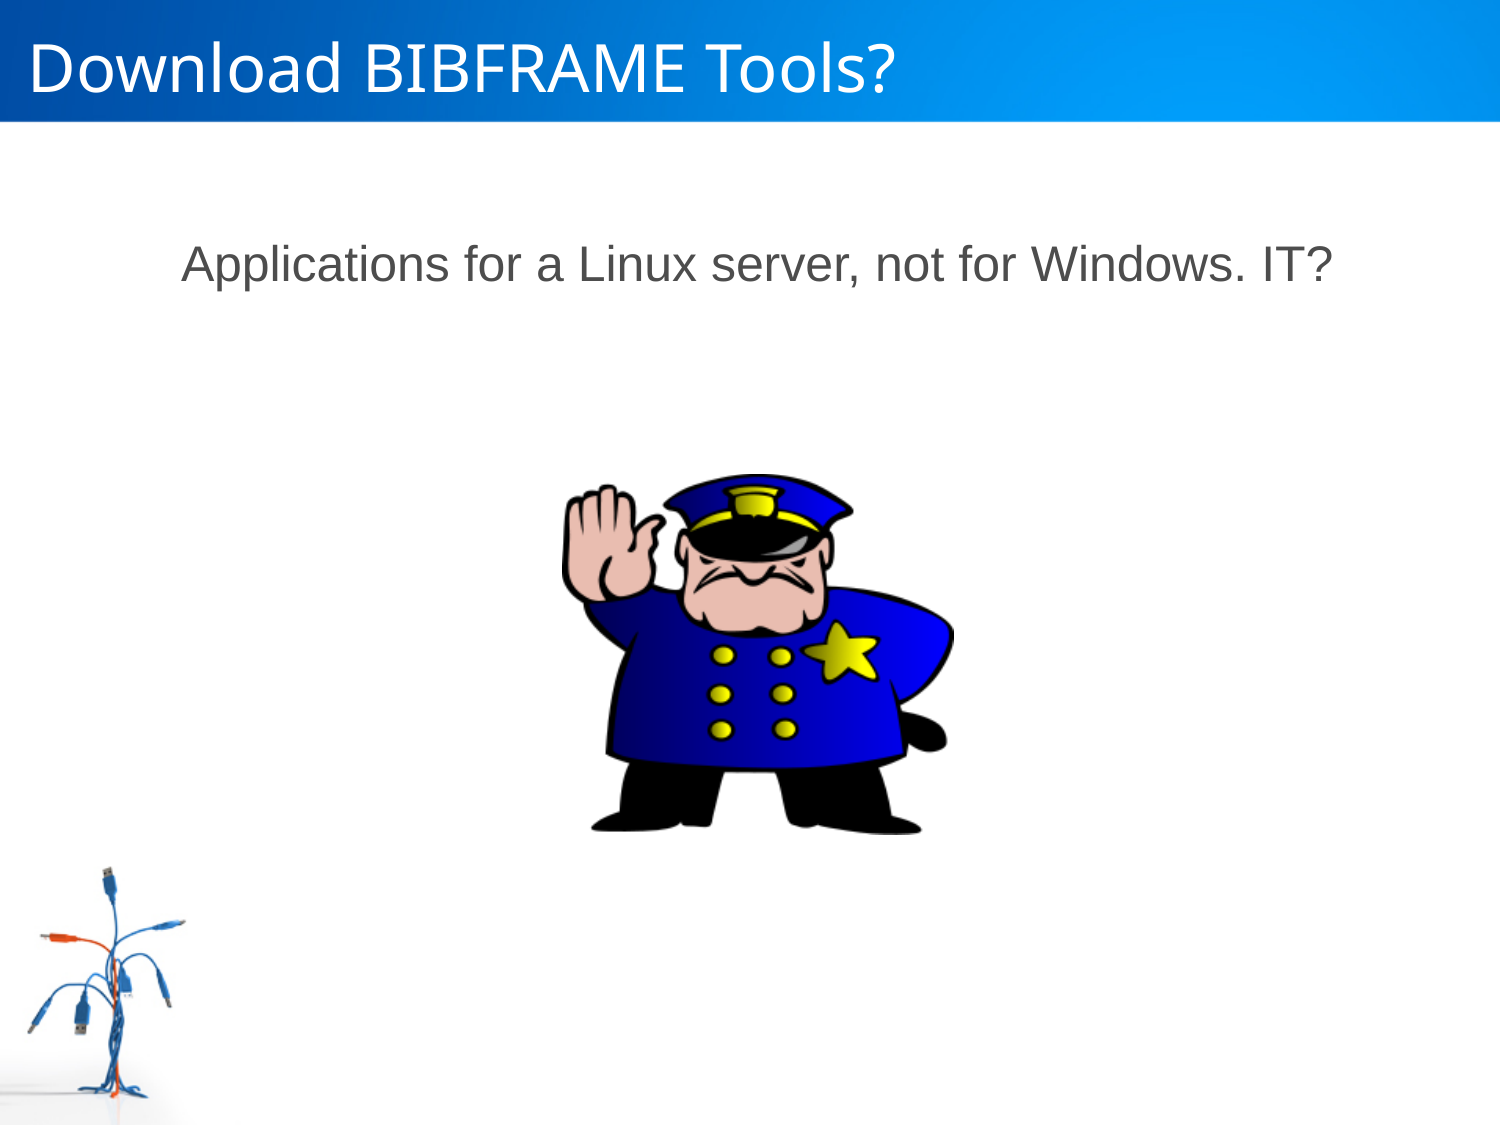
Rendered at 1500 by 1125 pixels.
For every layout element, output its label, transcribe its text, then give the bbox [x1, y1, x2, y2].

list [562, 474, 954, 835]
picture [0, 0, 1500, 1125]
title Download BIBFRAME Tools? [12, 7, 1413, 125]
text_box Applications for a Linux server, not for Windows. IT? [76, 224, 1439, 299]
